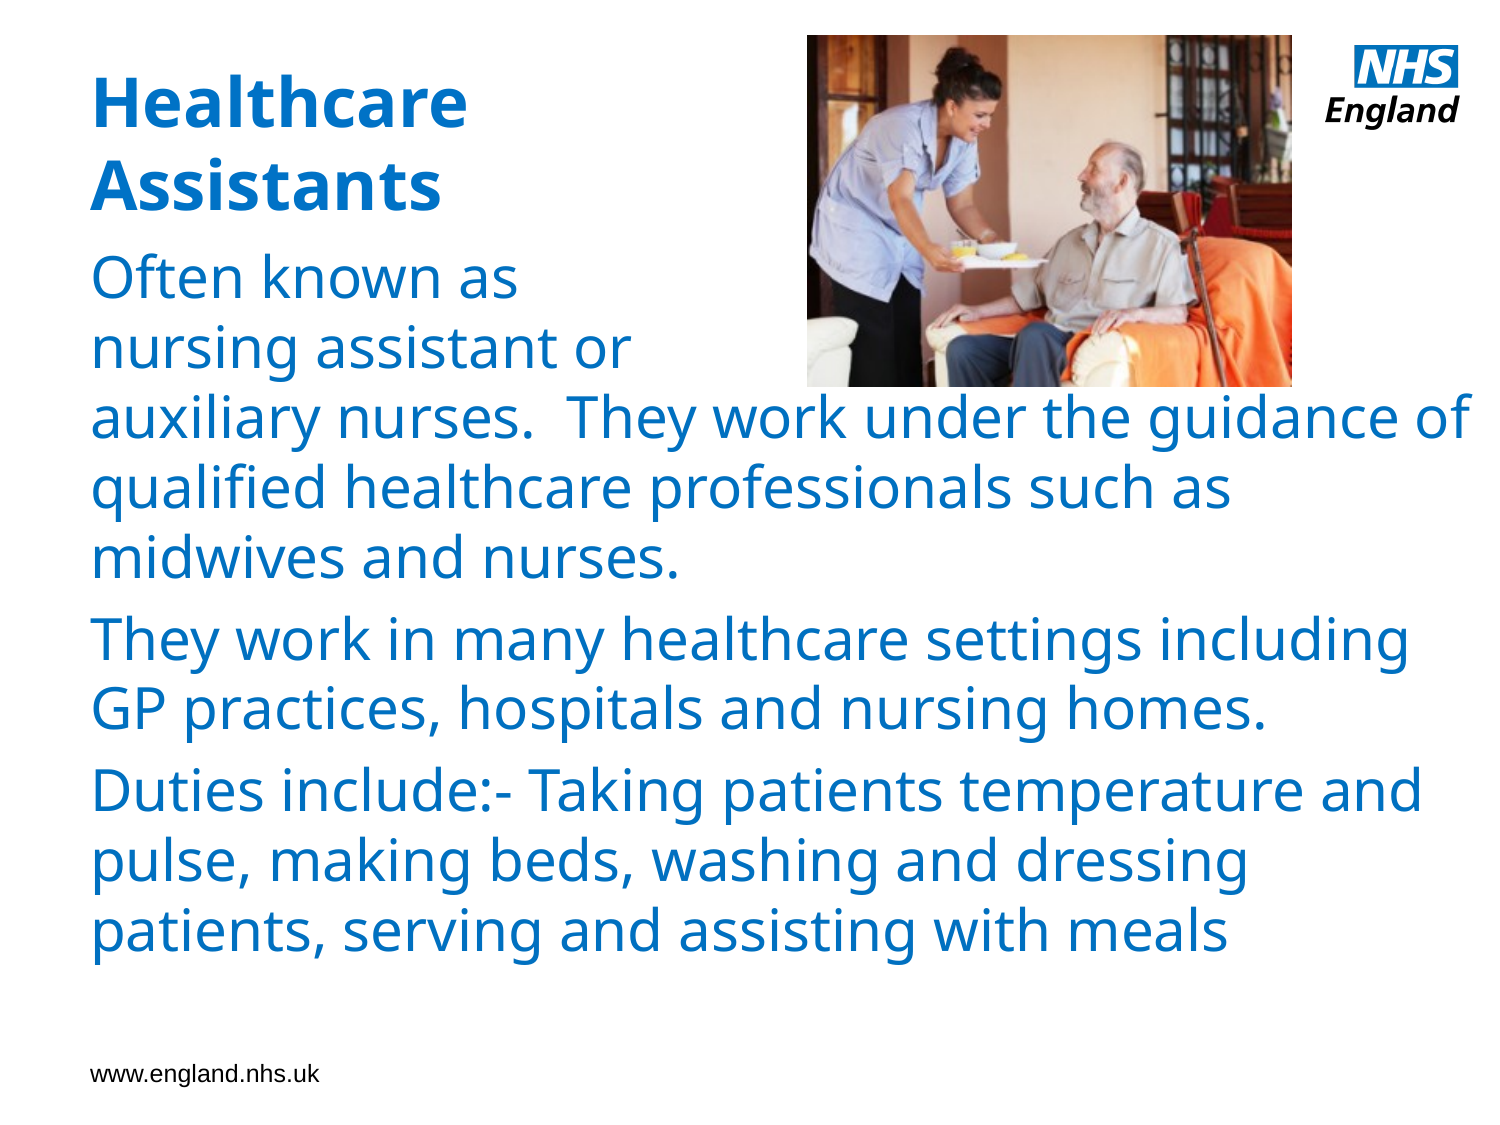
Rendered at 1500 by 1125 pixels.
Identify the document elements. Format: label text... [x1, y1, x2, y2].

picture [806, 34, 1292, 387]
picture [1325, 45, 1460, 130]
text_box Often known as nursing assistant or auxiliary nurses. They work under the guidance of qualified healthcare professionals such as midwives and nurses. They work in many healthcare settings including GP practices, hospitals and nursing homes. Duties include:- Taking patients temperature and pulse, making beds, washing and dressing patients, serving and assisting with meals [75, 232, 1487, 1090]
text_box Healthcare Assistants [74, 50, 801, 233]
